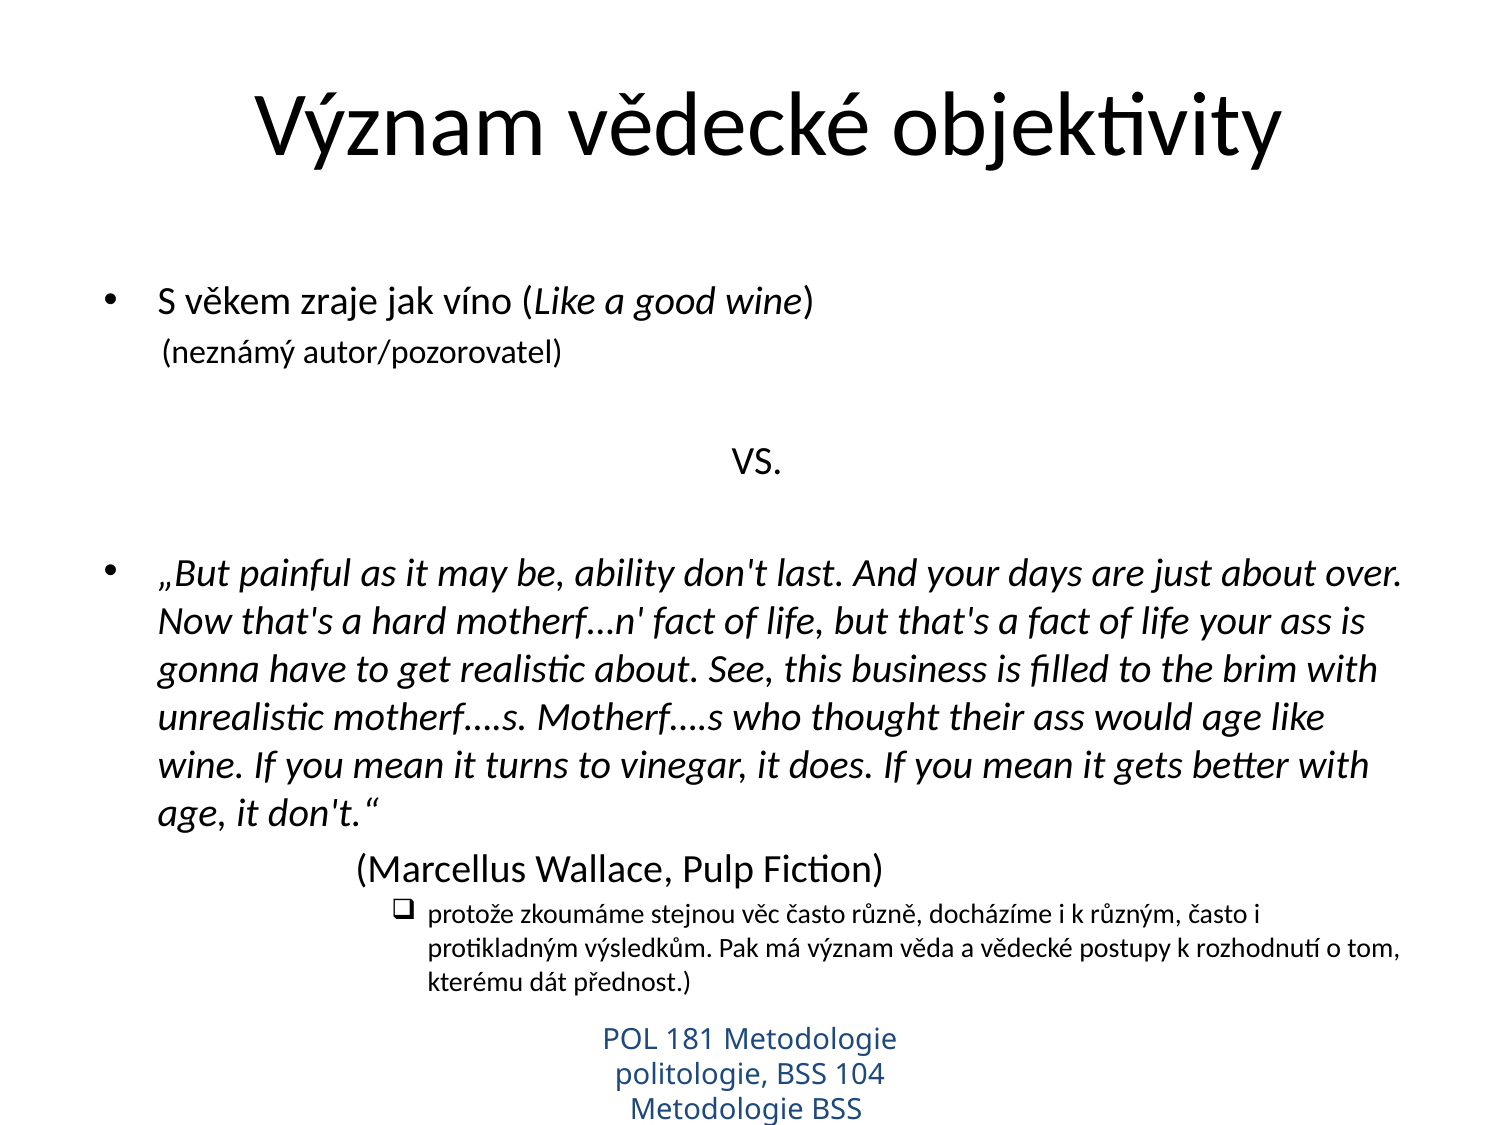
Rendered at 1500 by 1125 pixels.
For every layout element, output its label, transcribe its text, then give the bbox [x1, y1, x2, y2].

title Význam vědecké objektivity [100, 37, 1438, 200]
footer POL 181 Metodologie politologie, BSS 104 Metodologie BSS [512, 1042, 988, 1103]
list S věkem zraje jak víno (Like a good wine) (neznámý autor/pozorovatel) VS. „But painful as it may be, ability don't last. And your days are just about over. Now that's a hard motherf…n' fact of life, but that's a fact of life your ass is gonna have to get realistic about. See, this business is filled to the brim with unrealistic motherf….s. Motherf….s who thought their ass would age like wine. If you mean it turns to vinegar, it does. If you mean it gets better with age, it don't.“ (Marcellus Wallace, Pulp Fiction) protože zkoumáme stejnou věc často různě, docházíme i k různým, často i protikladným výsledkům. Pak má význam věda a vědecké postupy k rozhodnutí o tom, kterému dát přednost.) [88, 267, 1426, 1005]
